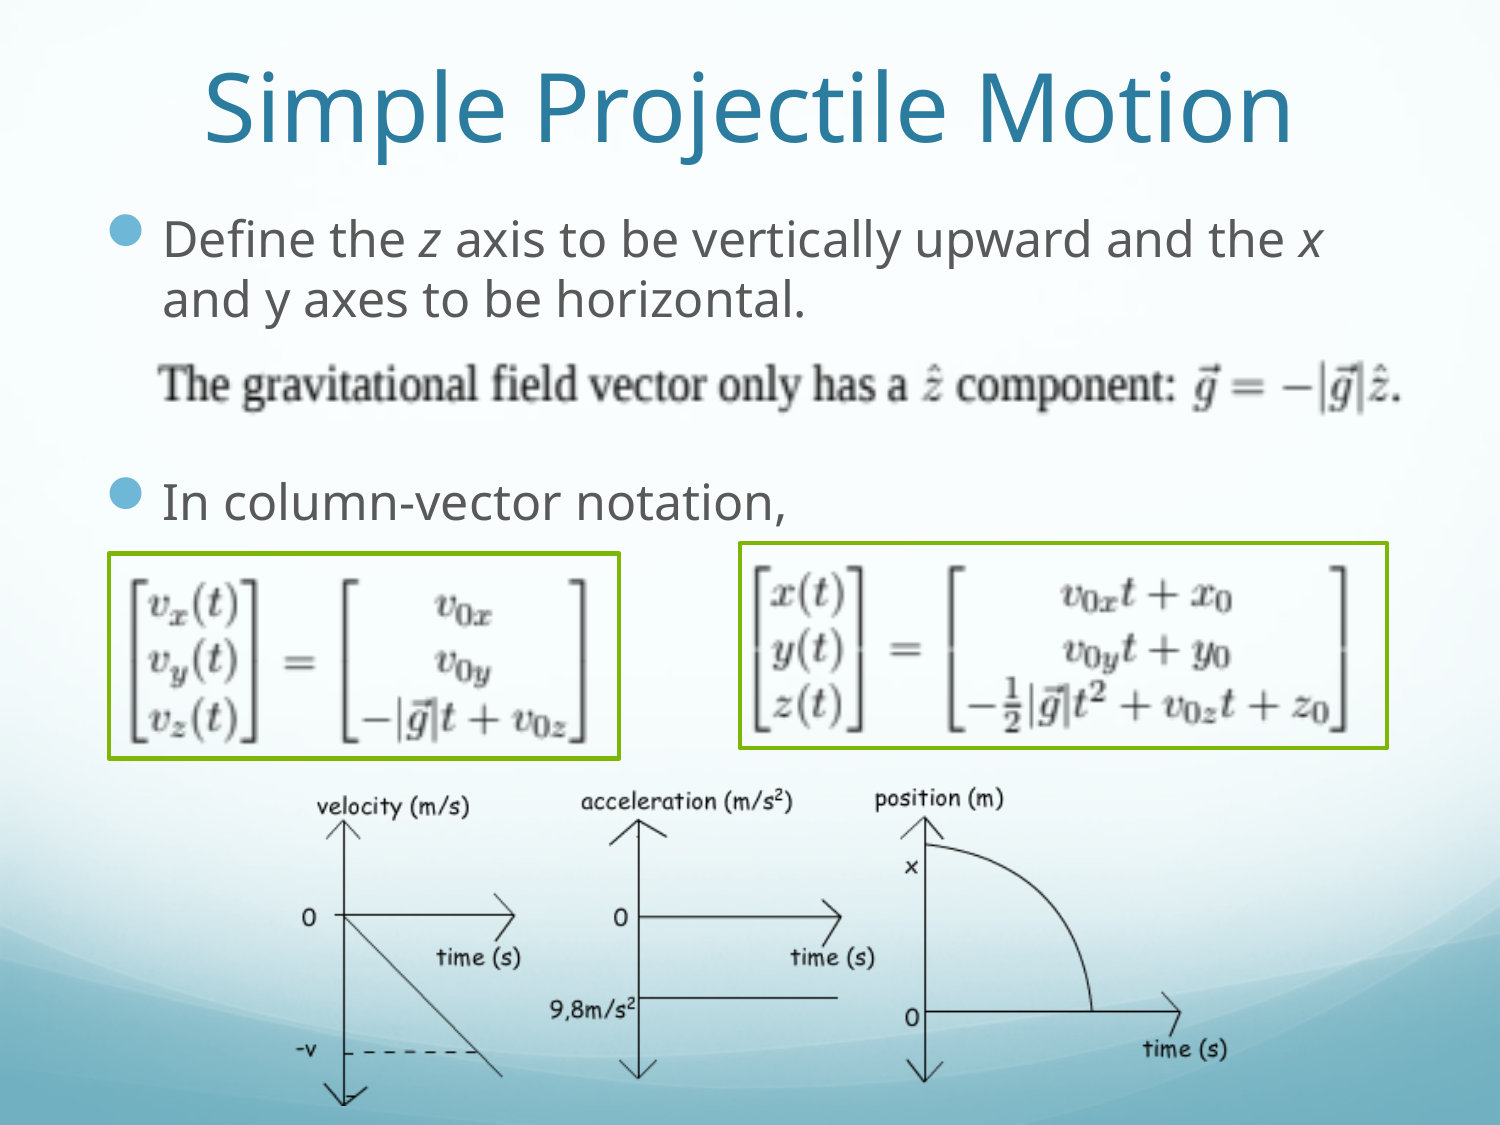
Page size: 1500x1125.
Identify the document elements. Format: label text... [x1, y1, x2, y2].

picture [741, 544, 1386, 747]
list Define the z axis to be vertically upward and the x and y axes to be horizontal. In column-vector notation, [90, 200, 1410, 913]
picture [291, 776, 1234, 1107]
picture [145, 347, 1410, 418]
picture [110, 554, 618, 757]
title Simple Projectile Motion [90, 32, 1410, 169]
